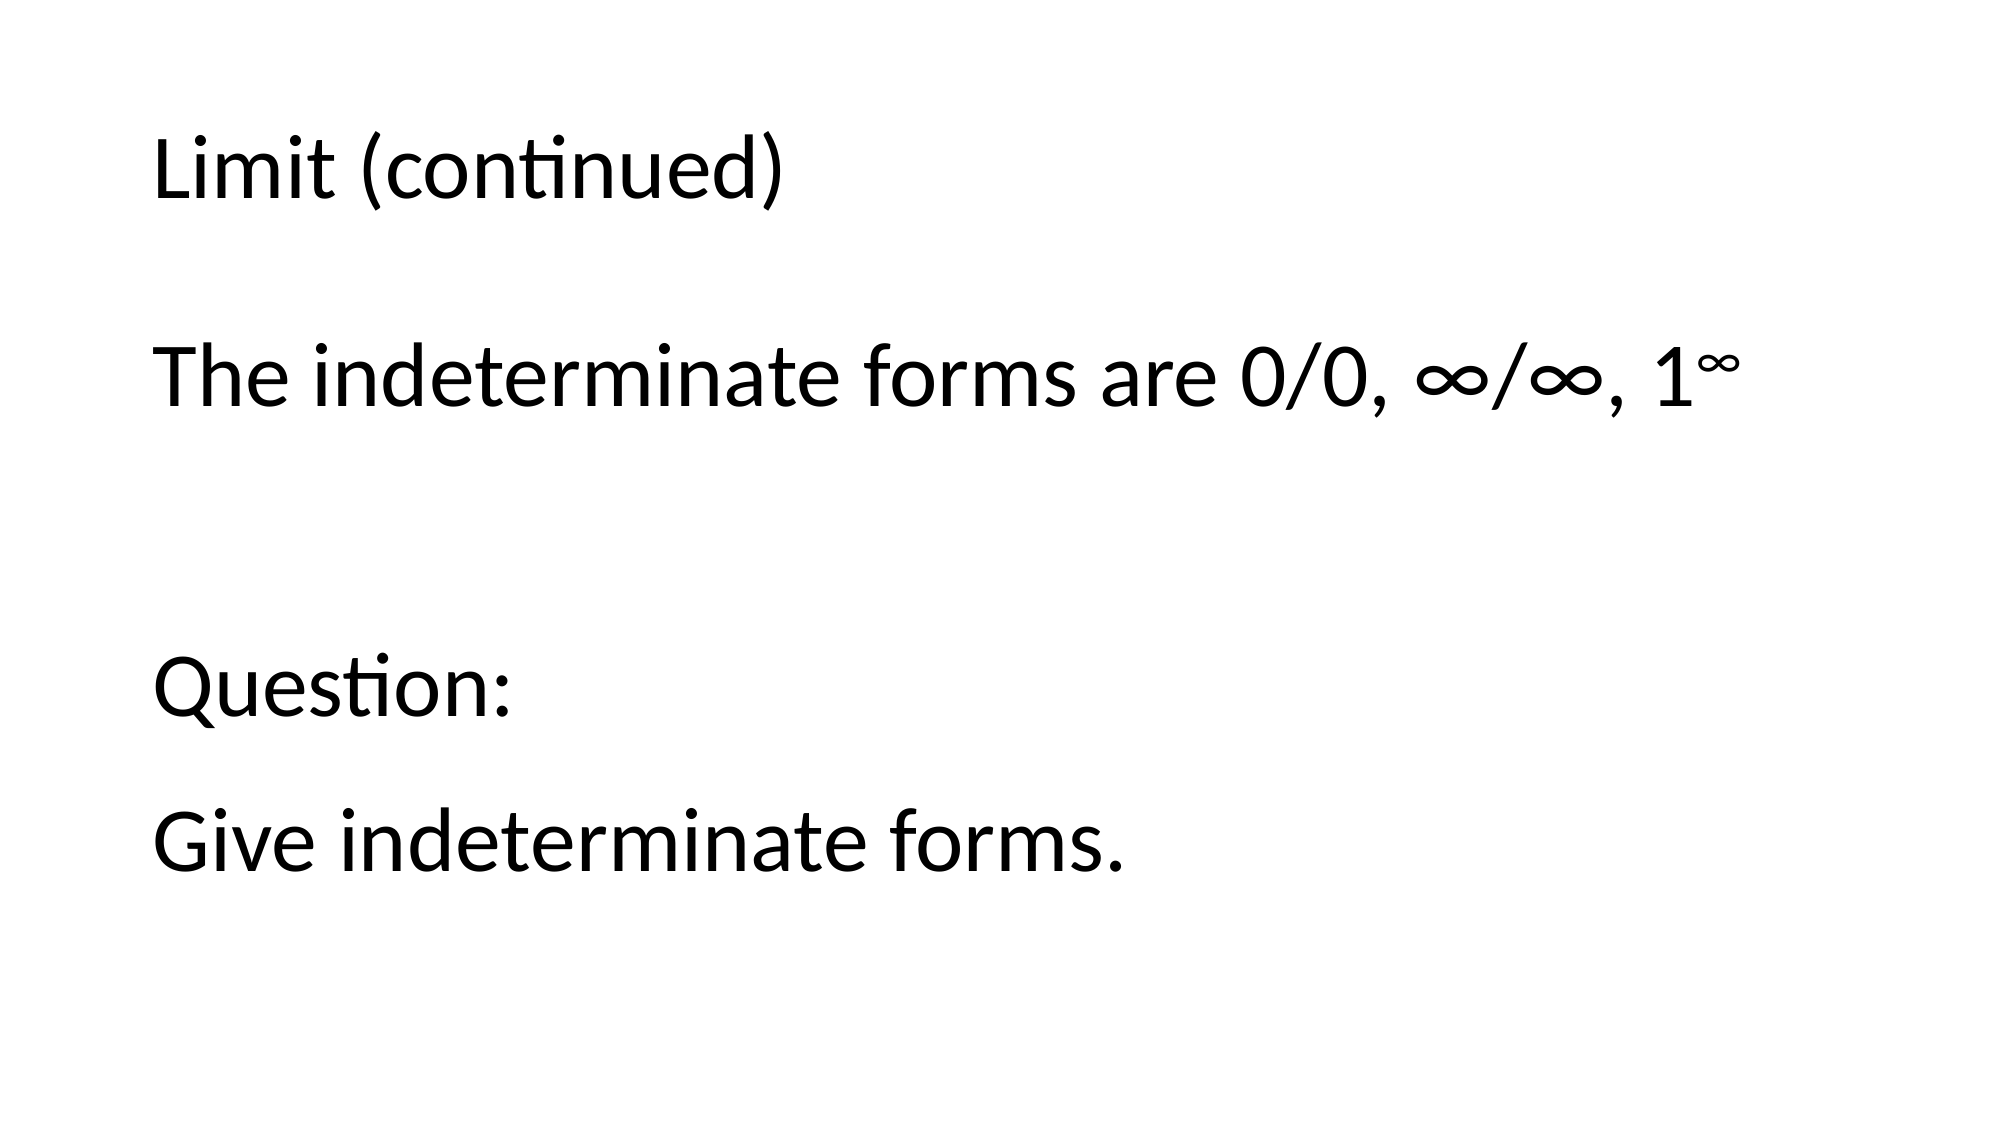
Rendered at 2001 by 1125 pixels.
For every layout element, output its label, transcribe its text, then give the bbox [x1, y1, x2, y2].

list The indeterminate forms are 0/0, ∞/∞, 1∞ Question: Give indeterminate forms. [137, 299, 1863, 1014]
title Limit (continued) [137, 59, 1863, 278]
